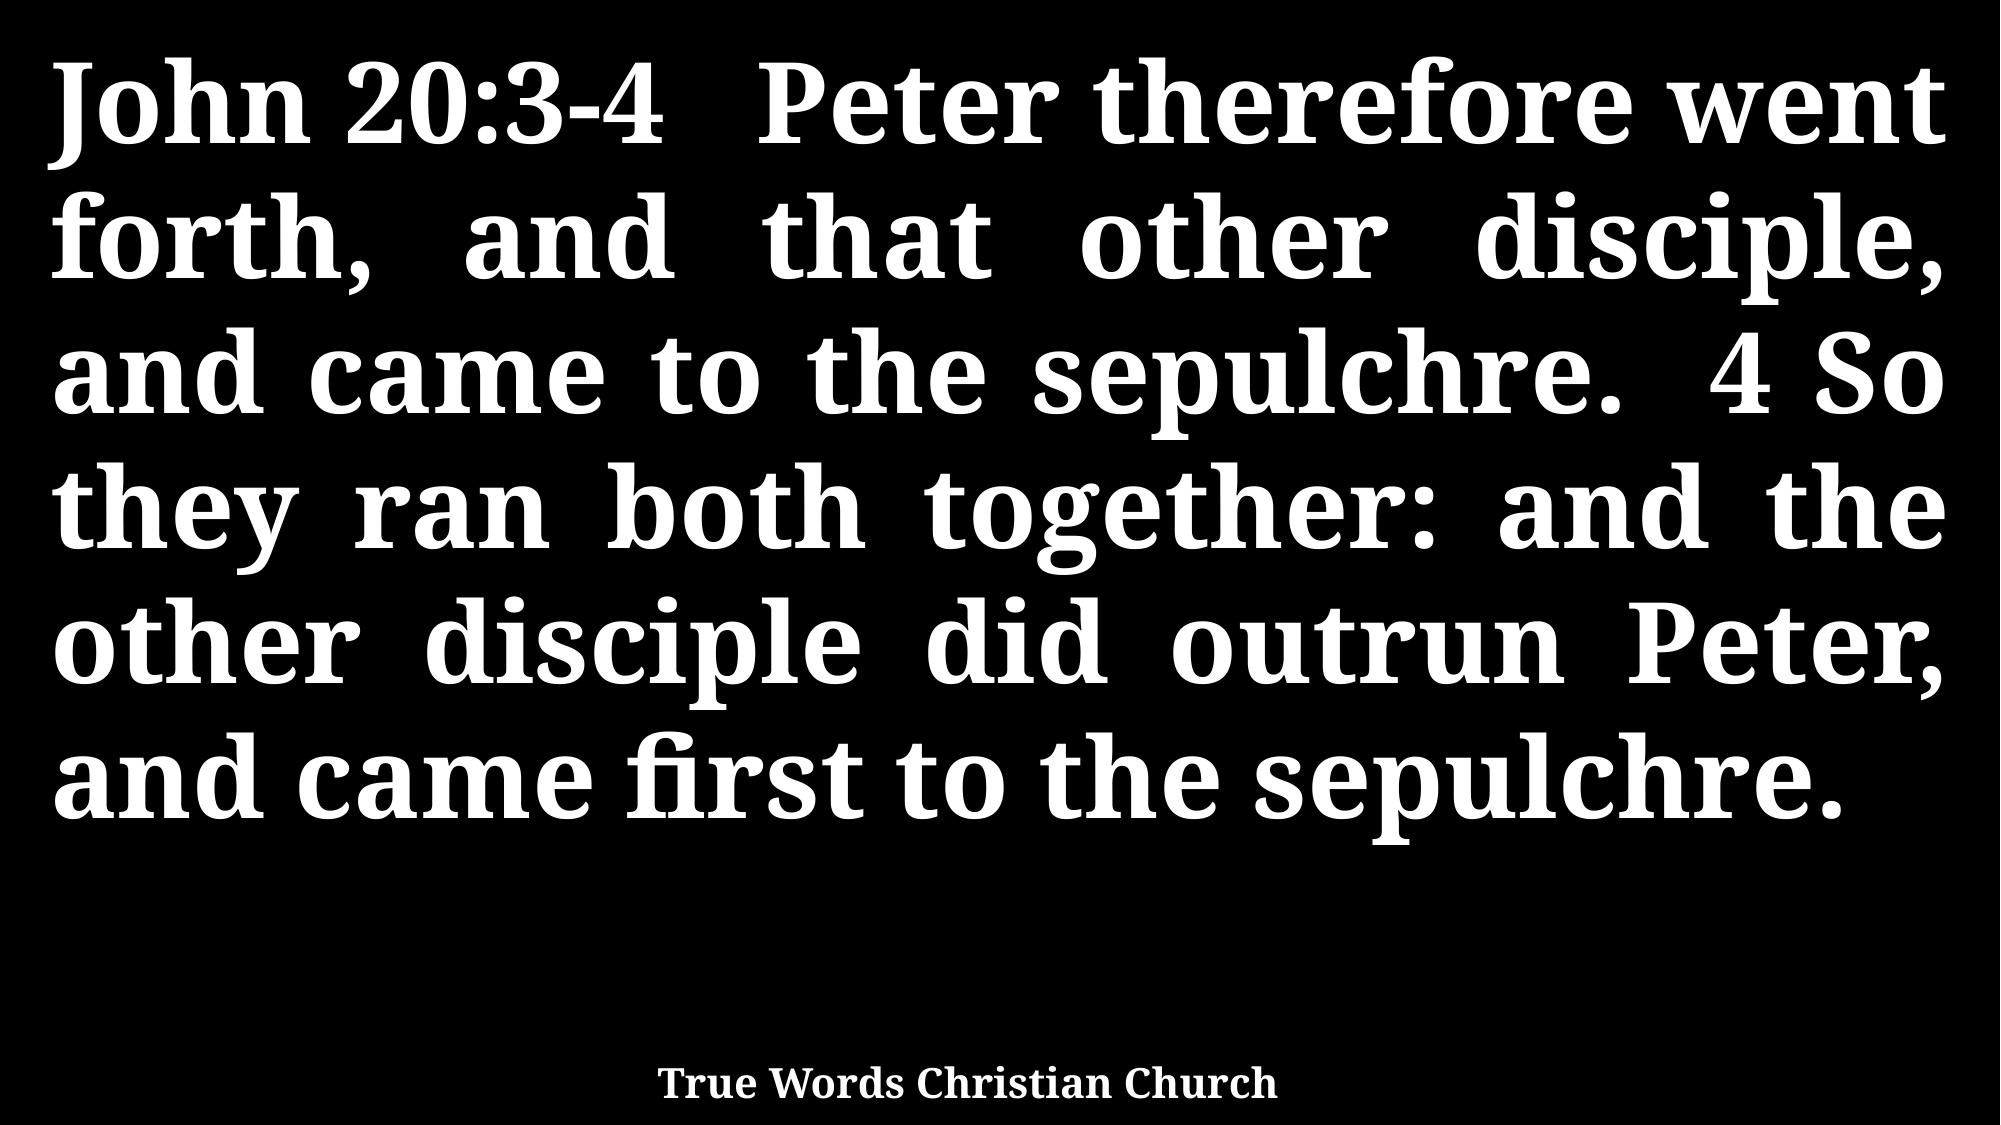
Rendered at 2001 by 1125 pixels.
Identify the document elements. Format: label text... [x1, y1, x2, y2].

text_box True Words Christian Church [642, 1049, 1294, 1114]
text_box John 20:3-4 Peter therefore went forth, and that other disciple, and came to the sepulchre. 4 So they ran both together: and the other disciple did outrun Peter, and came first to the sepulchre. [35, 23, 1965, 849]
